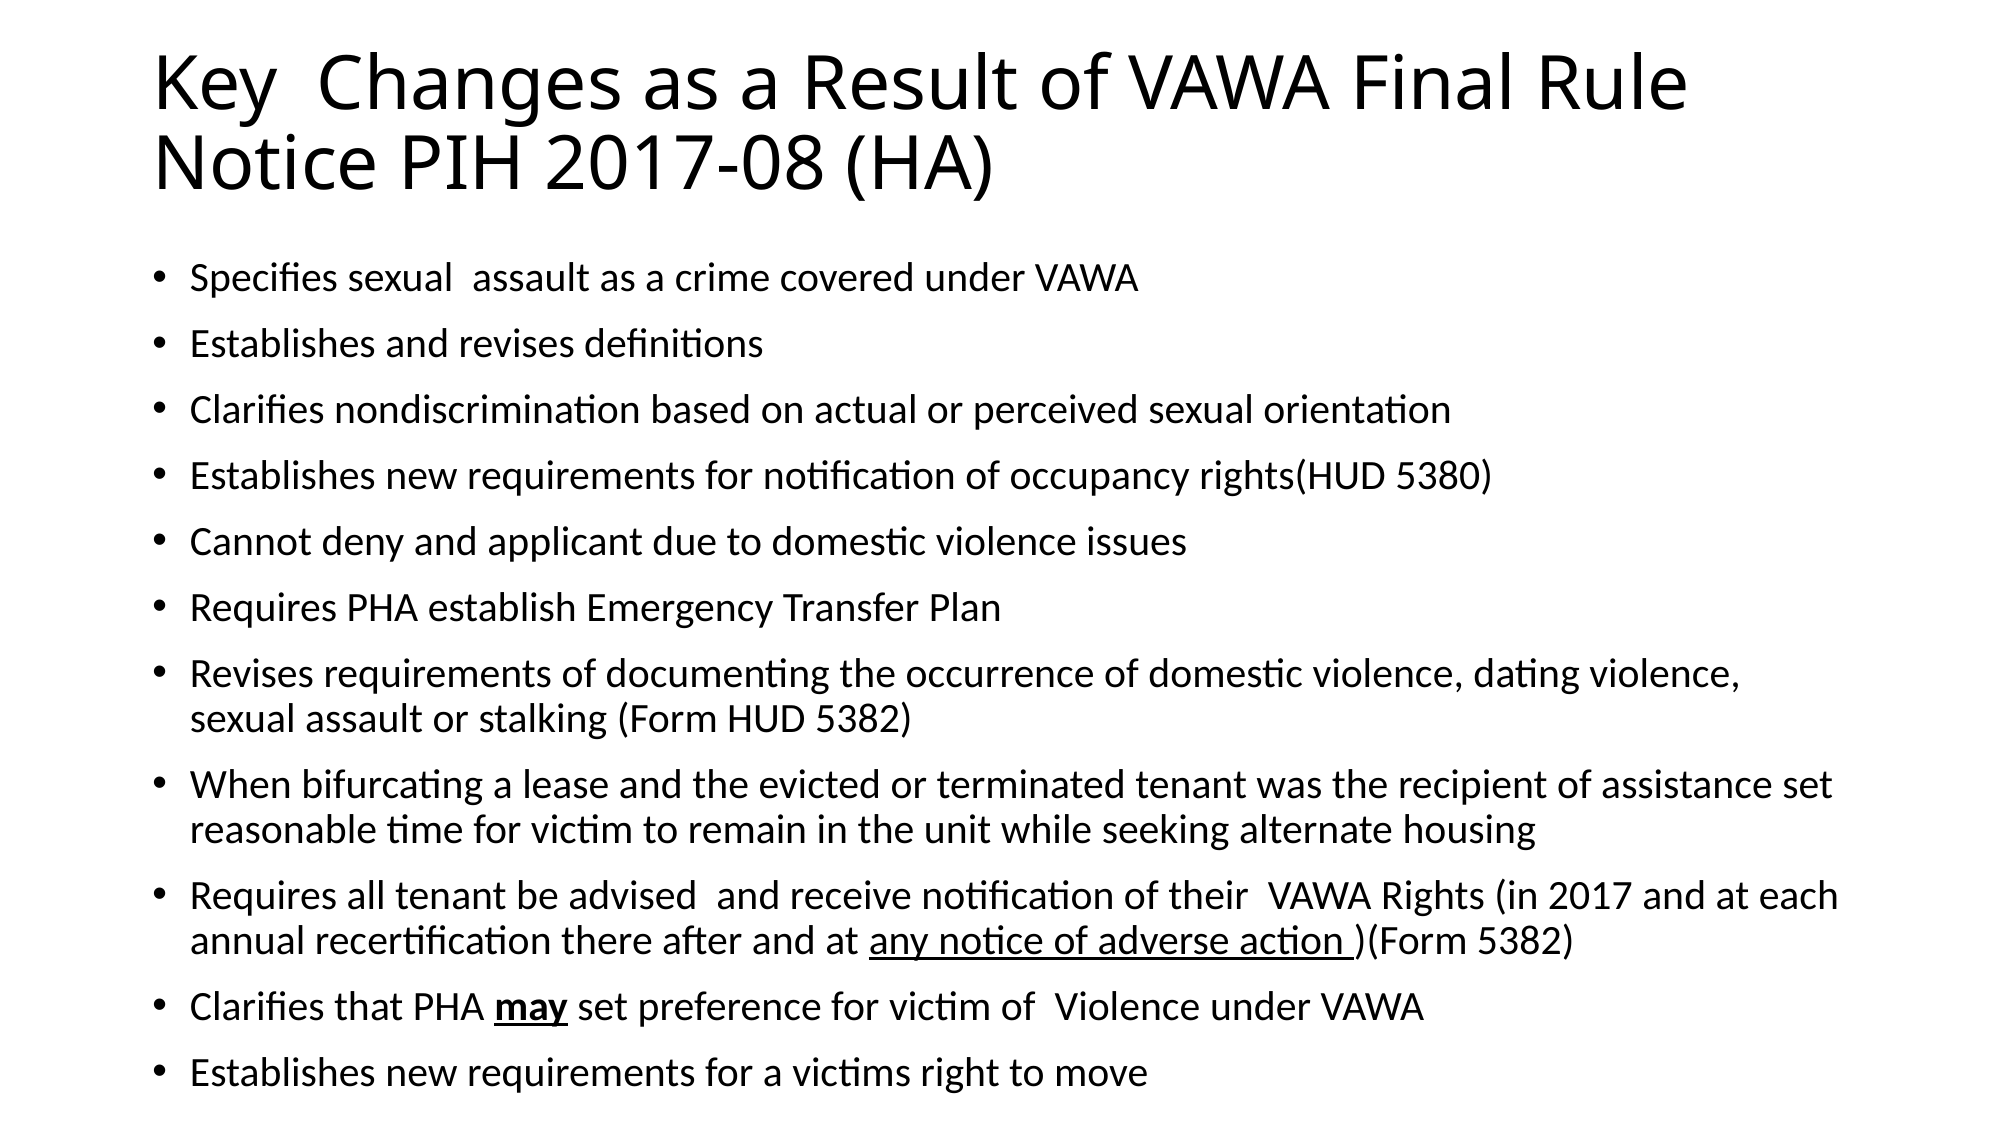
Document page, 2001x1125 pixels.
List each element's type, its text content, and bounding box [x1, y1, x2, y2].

list Specifies sexual assault as a crime covered under VAWA Establishes and revises definitions Clarifies nondiscrimination based on actual or perceived sexual orientation Establishes new requirements for notification of occupancy rights(HUD 5380) Cannot deny and applicant due to domestic violence issues Requires PHA establish Emergency Transfer Plan Revises requirements of documenting the occurrence of domestic violence, dating violence, sexual assault or stalking (Form HUD 5382) When bifurcating a lease and the evicted or terminated tenant was the recipient of assistance set reasonable time for victim to remain in the unit while seeking alternate housing Requires all tenant be advised and receive notification of their VAWA Rights (in 2017 and at each annual recertification there after and at any notice of adverse action )(Form 5382) Clarifies that PHA may set preference for victim of Violence under VAWA Establishes new requirements for a victims right to move [137, 248, 1863, 1110]
title Key Changes as a Result of VAWA Final Rule Notice PIH 2017-08 (HA) [137, 59, 1863, 191]
